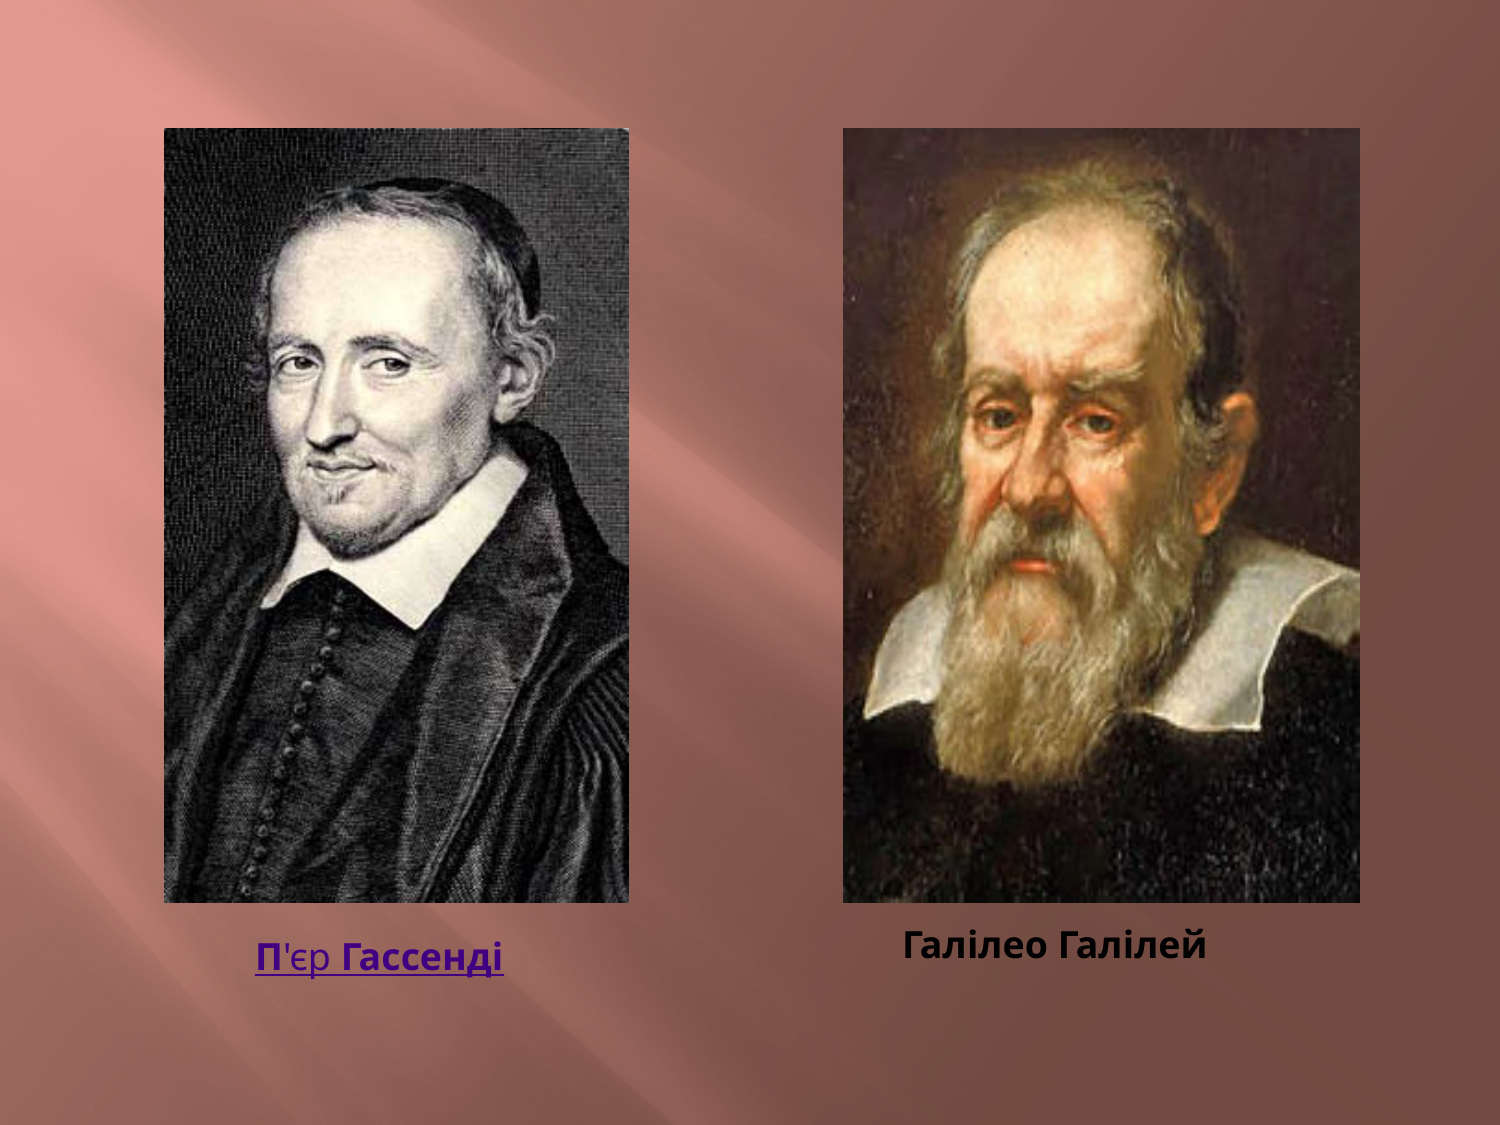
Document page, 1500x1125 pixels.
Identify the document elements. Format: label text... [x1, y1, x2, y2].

picture [163, 128, 629, 903]
picture [843, 128, 1360, 903]
text_box Галілео Галілей [887, 945, 1223, 974]
text_box П'єр Гассенді [240, 946, 519, 992]
